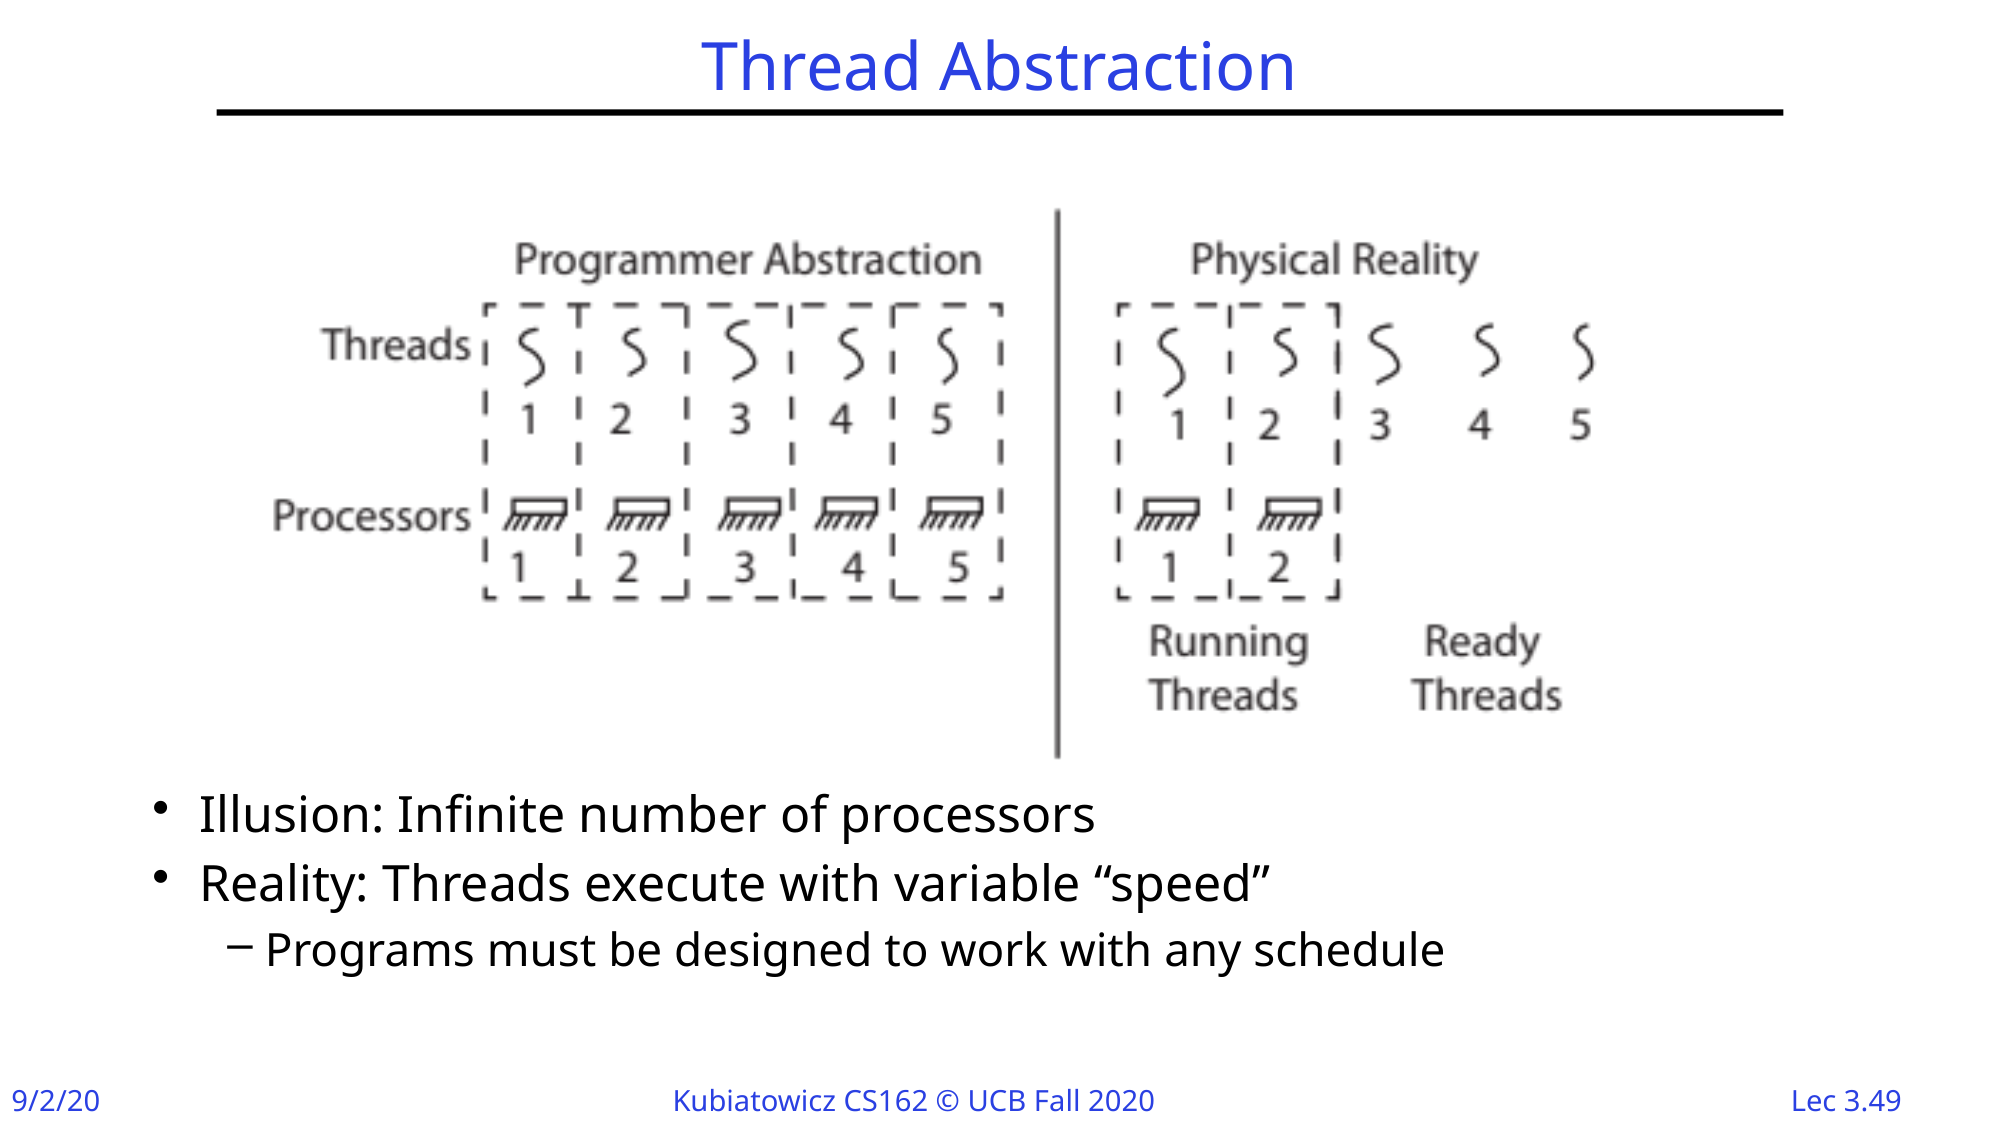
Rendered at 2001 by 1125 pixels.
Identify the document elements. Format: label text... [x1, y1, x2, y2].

title Thread Abstraction [216, 24, 1784, 113]
list Illusion: Infinite number of processors Reality: Threads execute with variable “speed” Programs must be designed to work with any schedule [137, 782, 1863, 1014]
picture [254, 111, 1606, 855]
